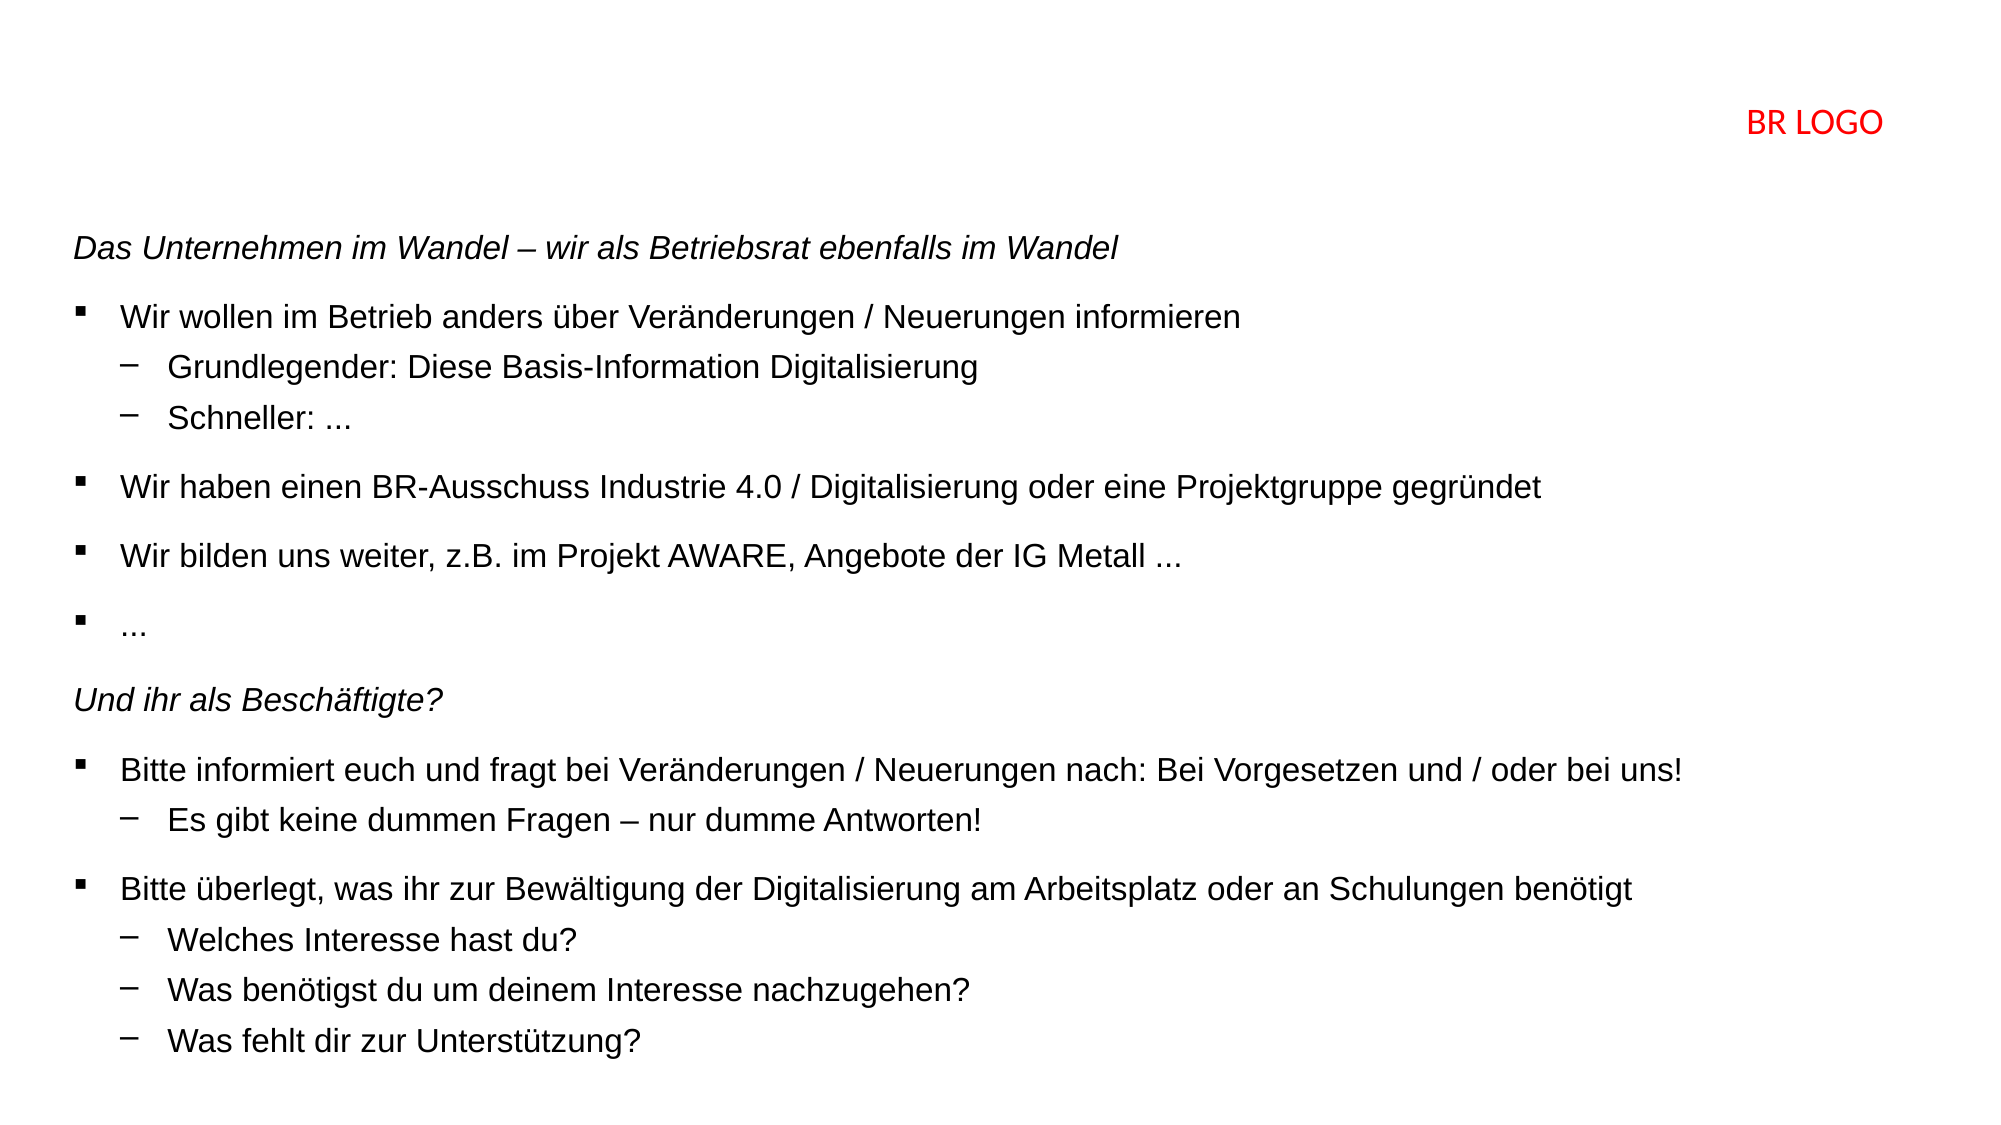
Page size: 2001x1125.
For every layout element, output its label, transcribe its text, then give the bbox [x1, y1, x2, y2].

text_box Das Unternehmen im Wandel – wir als Betriebsrat ebenfalls im Wandel Wir wollen im Betrieb anders über Veränderungen / Neuerungen informieren Grundlegender: Diese Basis-Information Digitalisierung Schneller: ... Wir haben einen BR-Ausschuss Industrie 4.0 / Digitalisierung oder eine Projektgruppe gegründet Wir bilden uns weiter, z.B. im Projekt AWARE, Angebote der IG Metall ... ... Und ihr als Beschäftigte? Bitte informiert euch und fragt bei Veränderungen / Neuerungen nach: Bei Vorgesetzen und / oder bei uns! Es gibt keine dummen Fragen – nur dumme Antworten! Bitte überlegt, was ihr zur Bewältigung der Digitalisierung am Arbeitsplatz oder an Schulungen benötigt Welches Interesse hast du? Was benötigst du um deinem Interesse nachzugehen? Was fehlt dir zur Unterstützung? [73, 228, 1746, 1125]
